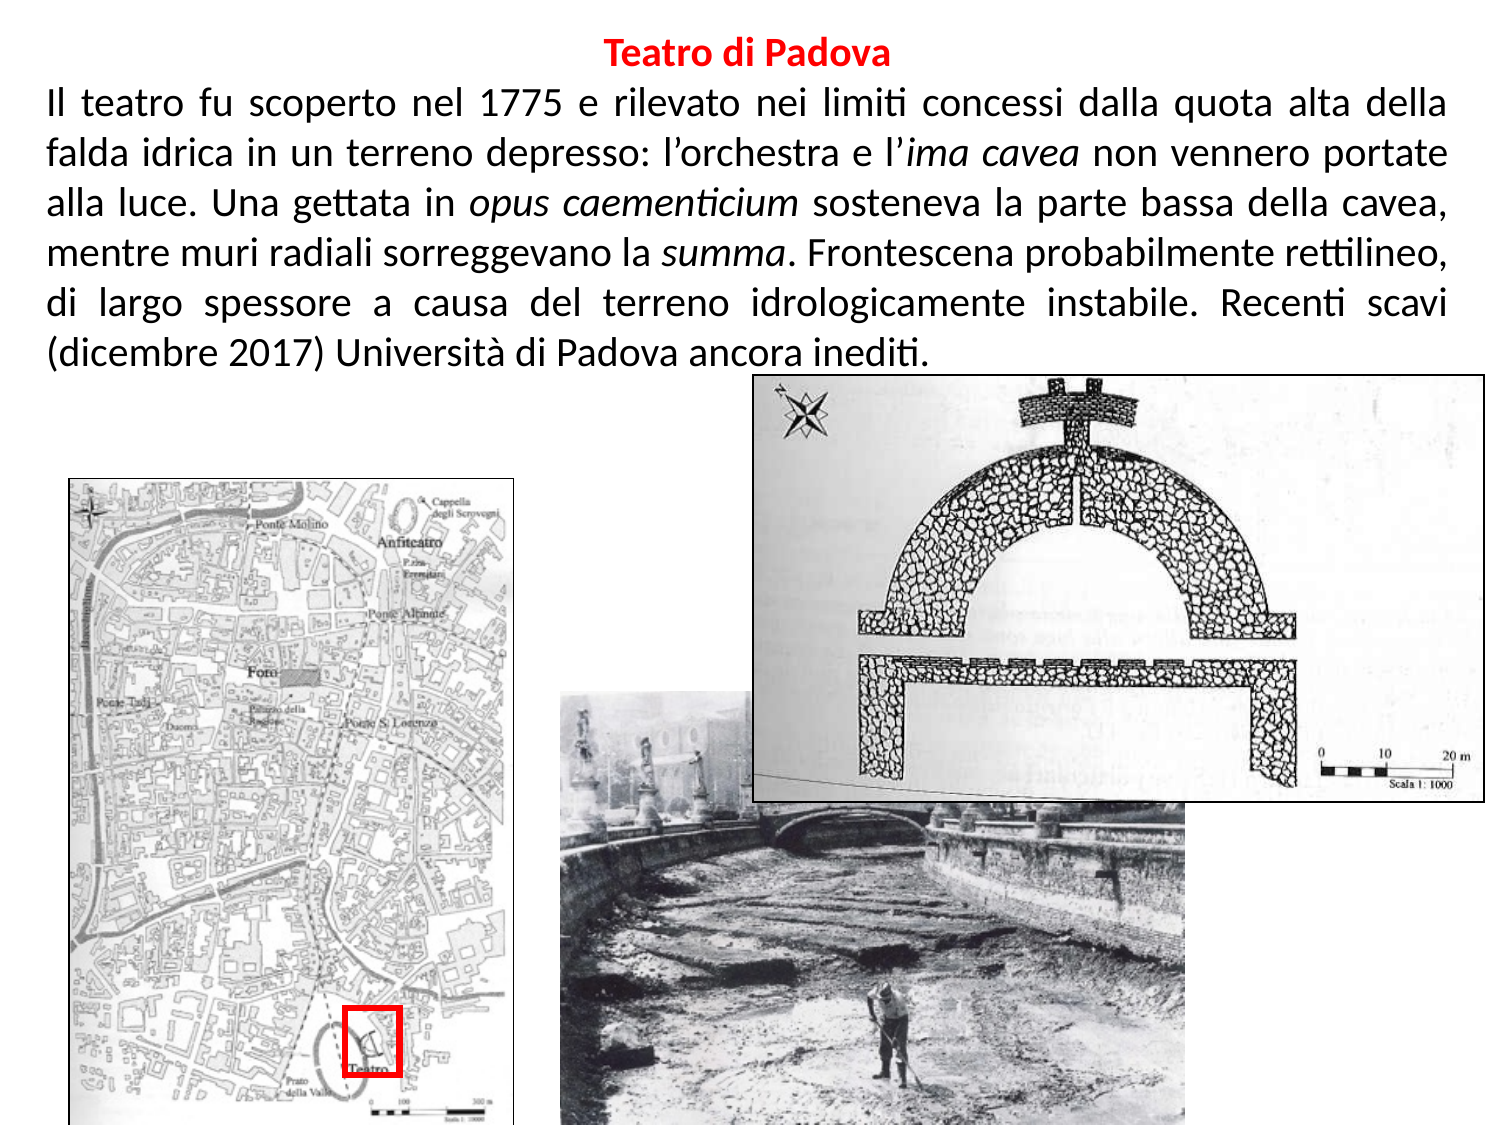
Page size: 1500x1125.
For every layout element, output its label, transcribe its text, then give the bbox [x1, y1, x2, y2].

text_box Teatro di Padova Il teatro fu scoperto nel 1775 e rilevato nei limiti concessi dalla quota alta della falda idrica in un terreno depresso: l’orchestra e l’ima cavea non vennero portate alla luce. Una gettata in opus caementicium sosteneva la parte bassa della cavea, mentre muri radiali sorreggevano la summa. Frontescena probabilmente rettilineo, di largo spessore a causa del terreno idrologicamente instabile. Recenti scavi (dicembre 2017) Università di Padova ancora inediti. [31, 17, 1464, 433]
picture [69, 479, 514, 1125]
picture [559, 375, 1484, 1125]
